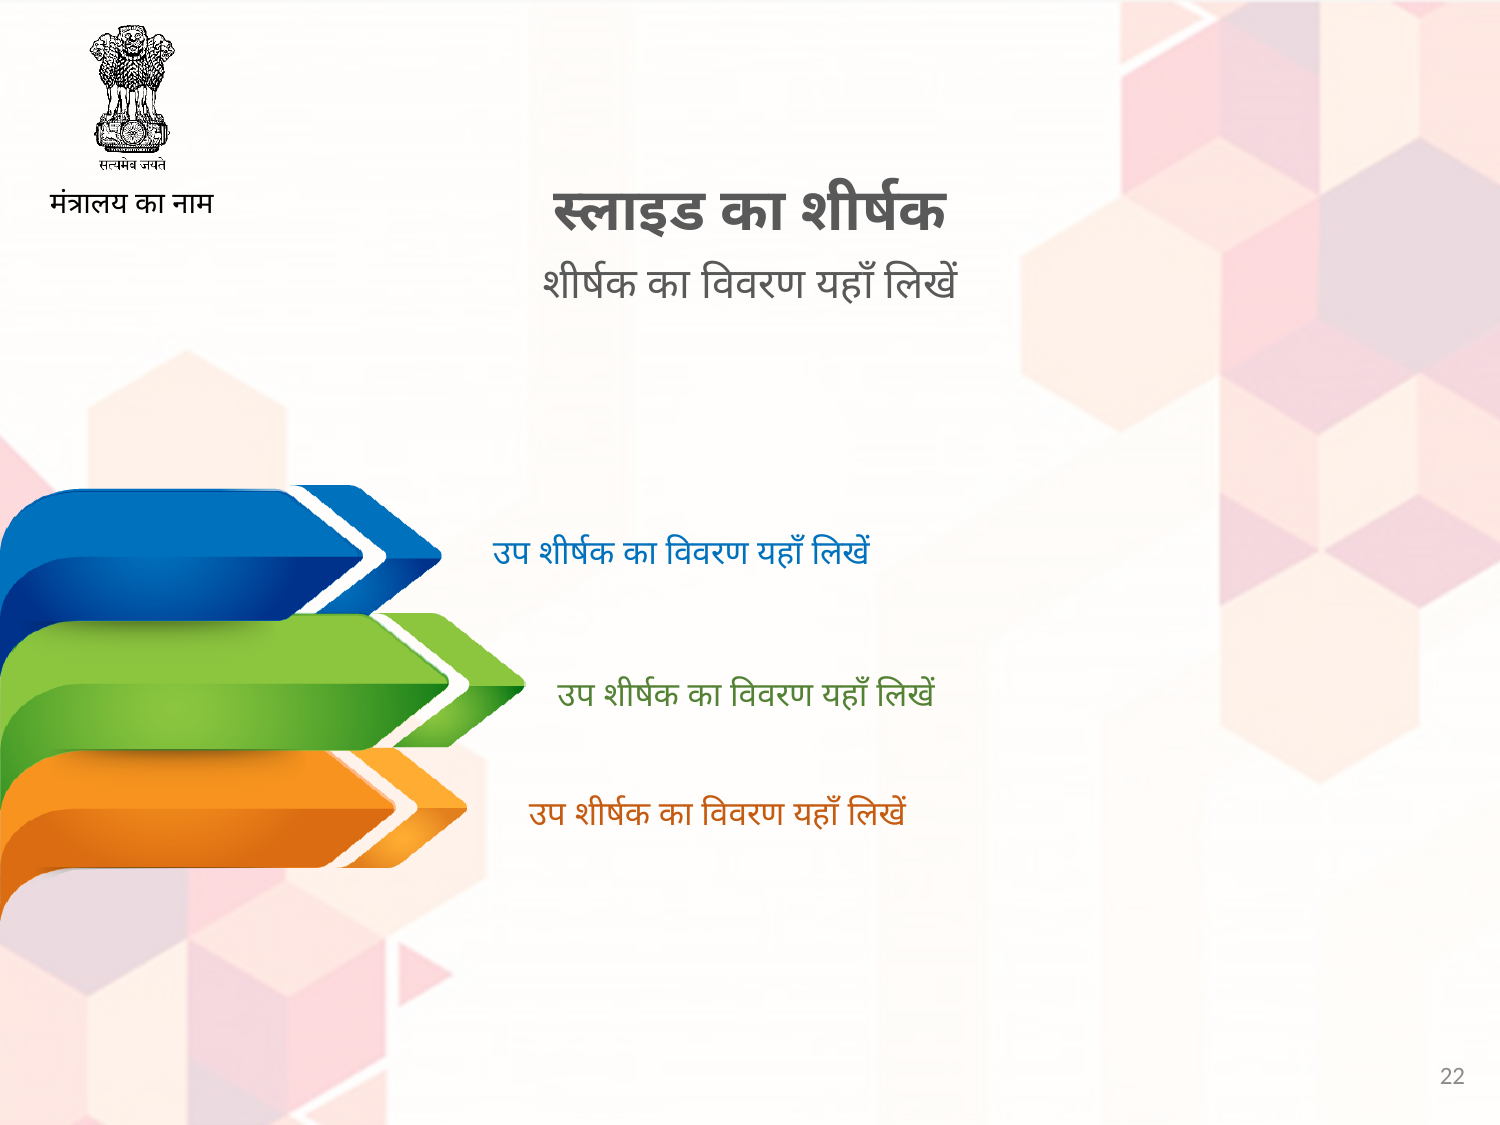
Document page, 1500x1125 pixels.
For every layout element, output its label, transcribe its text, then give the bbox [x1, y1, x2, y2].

text_box उप शीर्षक का विवरण यहाँ लिखें [526, 524, 1500, 579]
list शीर्षक का विवरण यहाँ लिखें [219, 255, 1281, 350]
list स्लाइड का शीर्षक [278, 172, 1222, 244]
text_box उप शीर्षक का विवरण यहाँ लिखें [542, 665, 1500, 721]
picture [84, 19, 180, 175]
list मंत्रालय का नाम [0, 180, 268, 279]
slide_number 22 [1142, 1044, 1481, 1105]
text_box उप शीर्षक का विवरण यहाँ लिखें [526, 785, 1500, 840]
picture [0, 485, 526, 1083]
